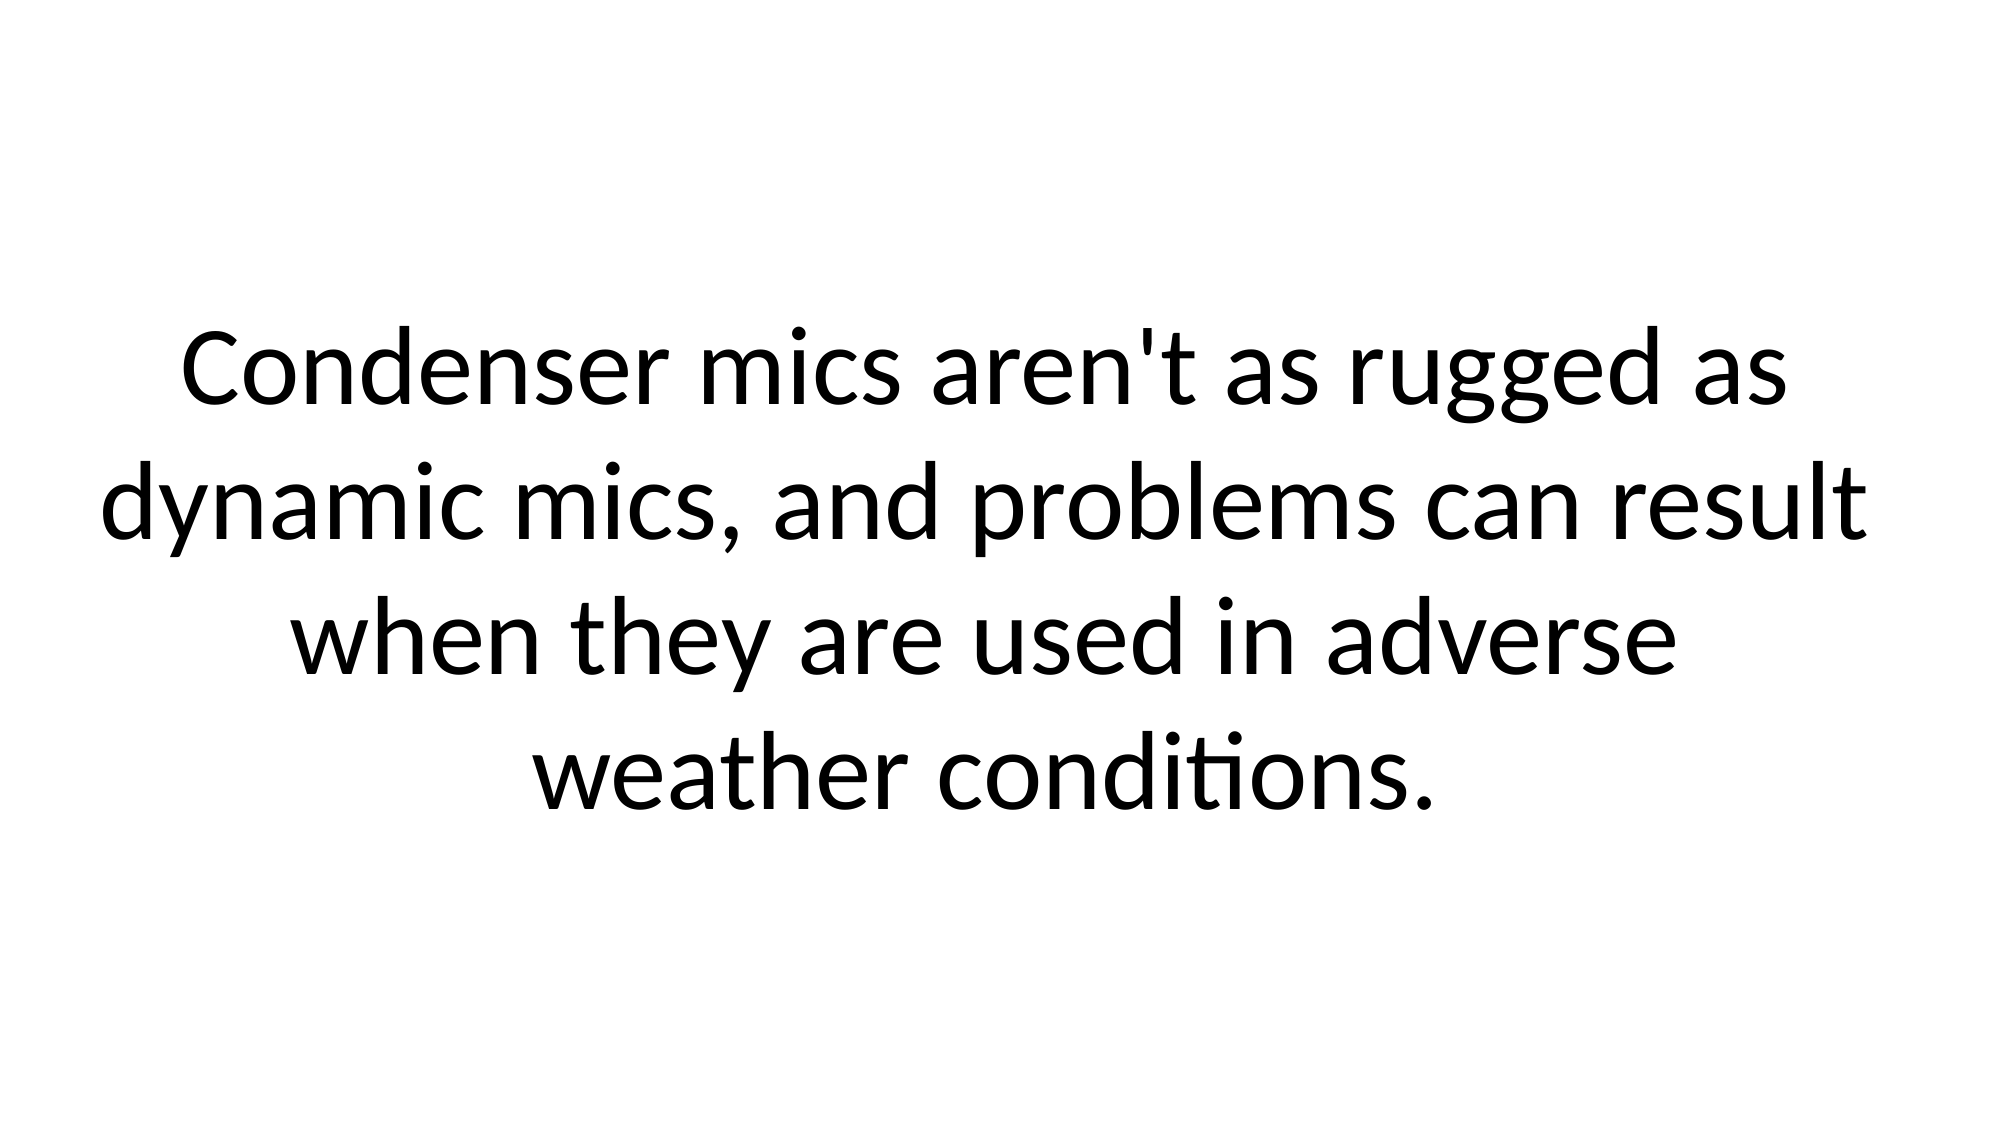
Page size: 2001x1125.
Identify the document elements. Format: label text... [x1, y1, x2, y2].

title Condenser mics aren't as rugged as dynamic mics, and problems can result when they are used in adverse weather conditions. [82, 184, 1889, 940]
